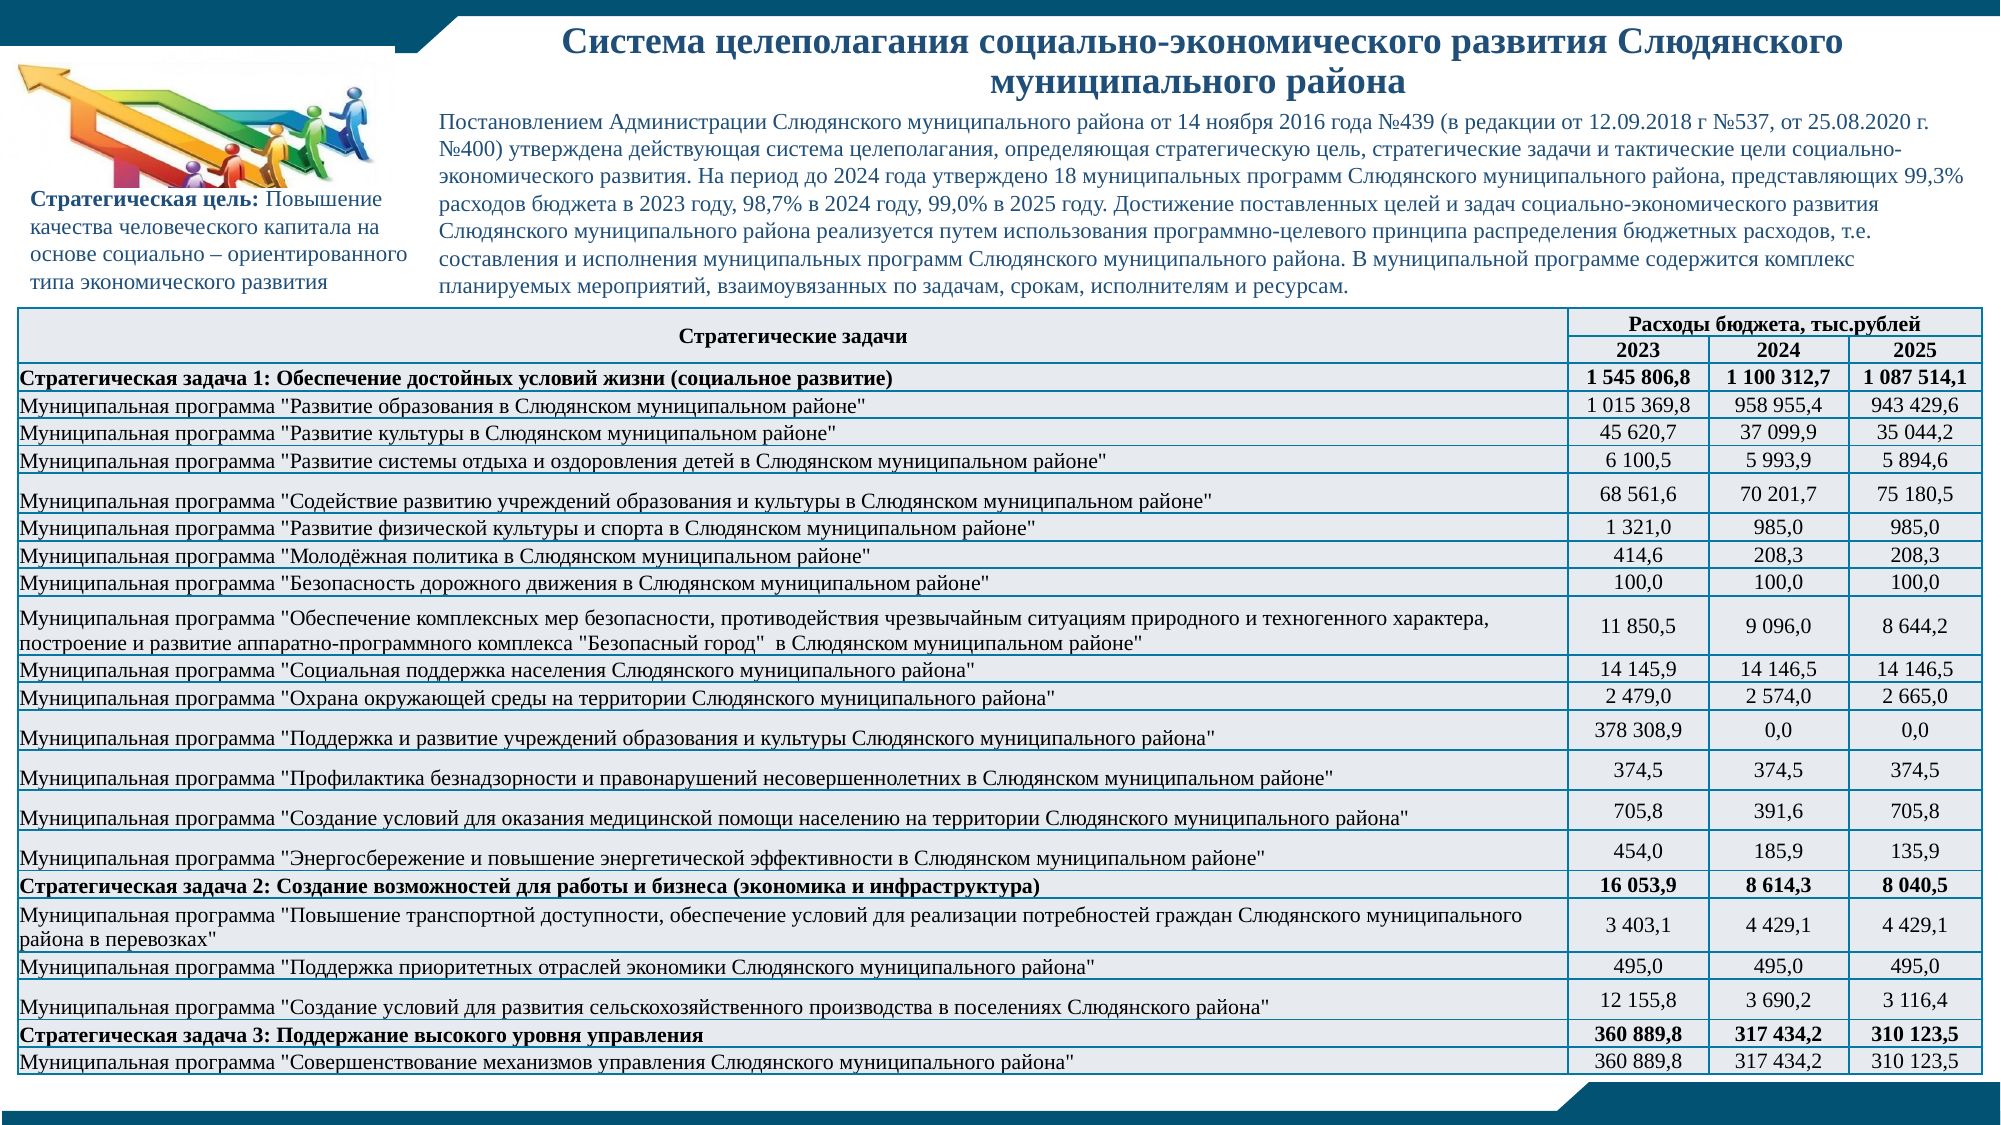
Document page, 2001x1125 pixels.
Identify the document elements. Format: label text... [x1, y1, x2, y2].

table_cell 495,0 [1850, 953, 1981, 978]
table_cell Муниципальная программа "Повышение транспортной доступности, обеспечение условий для реализации потребностей граждан Слюдянского муниципального района в перевозках" [19, 899, 1567, 951]
table_cell 208,3 [1710, 542, 1848, 567]
table_cell 185,9 [1710, 831, 1848, 870]
table_cell 317 434,2 [1710, 1048, 1848, 1073]
table_cell Стратегическая задача 1: Обеспечение достойных условий жизни (социальное развитие) [19, 364, 1567, 390]
table_cell 2023 [1569, 337, 1708, 362]
table_cell 374,5 [1850, 751, 1981, 789]
table_cell Муниципальная программа "Развитие образования в Слюдянском муниципальном районе" [19, 392, 1567, 417]
table_cell 4 429,1 [1710, 899, 1848, 951]
text_box Постановлением Администрации Слюдянского муниципального района от 14 ноября 2016 года №439 (в редакции от 12.09.2018 г №537, от 25.08.2020 г. №400) утверждена действующая система целеполагания, определяющая стратегическую цель, стратегические задачи и тактические цели социально-экономического развития. На период до 2024 года утверждено 18 муниципальных программ Слюдянского муниципального района, представляющих 99,3% расходов бюджета в 2023 году, 98,7% в 2024 году, 99,0% в 2025 году. Достижение поставленных целей и задач социально-экономического развития Слюдянского муниципального района реализуется путем использования программно-целевого принципа распределения бюджетных расходов, т.е. составления и исполнения муниципальных программ Слюдянского муниципального района. В муниципальной программе содержится комплекс планируемых мероприятий, взаимоувязанных по задачам, срокам, исполнителям и ресурсам. [424, 98, 1982, 306]
table_cell Муниципальная программа "Поддержка приоритетных отраслей экономики Слюдянского муниципального района" [19, 953, 1567, 978]
table_cell 11 850,5 [1569, 597, 1708, 654]
table_cell Муниципальная программа "Создание условий для развития сельскохозяйственного производства в поселениях Слюдянского района" [19, 980, 1567, 1019]
table_cell Муниципальная программа "Профилактика безнадзорности и правонарушений несовершеннолетних в Слюдянском муниципальном районе" [19, 751, 1567, 789]
table_cell Муниципальная программа "Создание условий для оказания медицинской помощи населению на территории Слюдянского муниципального района" [19, 791, 1567, 829]
table_cell 1 100 312,7 [1710, 364, 1848, 390]
table_cell 135,9 [1850, 831, 1981, 870]
table_cell Муниципальная программа "Охрана окружающей среды на территории Слюдянского муниципального района" [19, 683, 1567, 709]
table_header Стратегические задачи [19, 309, 1567, 362]
table_cell 2025 [1850, 337, 1981, 362]
table_cell 1 087 514,1 [1850, 364, 1981, 390]
table_cell Стратегическая задача 3: Поддержание высокого уровня управления [19, 1020, 1567, 1046]
table_cell 374,5 [1569, 751, 1708, 789]
table_cell Муниципальная программа "Обеспечение комплексных мер безопасности, противодействия чрезвычайным ситуациям природного и техногенного характера, построение и развитие аппаратно-программного комплекса "Безопасный город" в Слюдянском муниципальном районе" [19, 597, 1567, 654]
table_cell 8 614,3 [1710, 871, 1848, 897]
table_cell Муниципальная программа "Развитие системы отдыха и оздоровления детей в Слюдянском муниципальном районе" [19, 446, 1567, 472]
table_cell 958 955,4 [1710, 392, 1848, 417]
table_cell 2 479,0 [1569, 683, 1708, 709]
table_cell 310 123,5 [1850, 1020, 1981, 1046]
title Система целеполагания социально-экономического развития Слюдянского муниципального района [407, 0, 1999, 131]
table_cell 3 403,1 [1569, 899, 1708, 951]
table_cell Муниципальная программа "Молодёжная политика в Слюдянском муниципальном районе" [19, 542, 1567, 567]
table_cell 705,8 [1569, 791, 1708, 829]
table_cell 208,3 [1850, 542, 1981, 567]
table_cell 8 040,5 [1850, 871, 1981, 897]
table_cell 943 429,6 [1850, 392, 1981, 417]
table_cell 0,0 [1850, 711, 1981, 749]
table_cell 1 321,0 [1569, 514, 1708, 540]
table_cell 1 545 806,8 [1569, 364, 1708, 390]
table_cell Муниципальная программа "Развитие физической культуры и спорта в Слюдянском муниципальном районе" [19, 514, 1567, 540]
table_cell 0,0 [1710, 711, 1848, 749]
table_cell 100,0 [1569, 569, 1708, 595]
table_cell 2024 [1710, 337, 1848, 362]
table_cell 414,6 [1569, 542, 1708, 567]
table_cell 100,0 [1850, 569, 1981, 595]
table_cell 360 889,8 [1569, 1020, 1708, 1046]
table_cell 6 100,5 [1569, 446, 1708, 472]
table_cell 2 574,0 [1710, 683, 1848, 709]
table_cell 12 155,8 [1569, 980, 1708, 1019]
table_cell 310 123,5 [1850, 1048, 1981, 1073]
table_cell 5 894,6 [1850, 446, 1981, 472]
table_cell 495,0 [1710, 953, 1848, 978]
table_cell Муниципальная программа "Содействие развитию учреждений образования и культуры в Слюдянском муниципальном районе" [19, 474, 1567, 512]
table_cell 35 044,2 [1850, 419, 1981, 445]
table_cell Муниципальная программа "Энергосбережение и повышение энергетической эффективности в Слюдянском муниципальном районе" [19, 831, 1567, 870]
table_cell 317 434,2 [1710, 1020, 1848, 1046]
table_cell 2 665,0 [1850, 683, 1981, 709]
table_cell 4 429,1 [1850, 899, 1981, 951]
table_cell 100,0 [1710, 569, 1848, 595]
table_cell 1 015 369,8 [1569, 392, 1708, 417]
table_cell 985,0 [1710, 514, 1848, 540]
table_cell 374,5 [1710, 751, 1848, 789]
table_cell 360 889,8 [1569, 1048, 1708, 1073]
table_cell Стратегическая задача 2: Создание возможностей для работы и бизнеса (экономика и инфраструктура) [19, 871, 1567, 897]
table_cell 9 096,0 [1710, 597, 1848, 654]
text_box Стратегическая цель: Повышение качества человеческого капитала на основе социально – ориентированного типа экономического развития [15, 176, 425, 302]
table_cell 16 053,9 [1569, 871, 1708, 897]
table_cell 14 145,9 [1569, 656, 1708, 681]
table_cell 75 180,5 [1850, 474, 1981, 512]
table_cell Муниципальная программа "Безопасность дорожного движения в Слюдянском муниципальном районе" [19, 569, 1567, 595]
table_cell 454,0 [1569, 831, 1708, 870]
table_cell 37 099,9 [1710, 419, 1848, 445]
table_cell 3 690,2 [1710, 980, 1848, 1019]
table_cell Муниципальная программа "Социальная поддержка населения Слюдянского муниципального района" [19, 656, 1567, 681]
table_cell 14 146,5 [1850, 656, 1981, 681]
table_header Расходы бюджета, тыс.рублей [1569, 309, 1981, 335]
table_cell Муниципальная программа "Поддержка и развитие учреждений образования и культуры Слюдянского муниципального района" [19, 711, 1567, 749]
table_cell 5 993,9 [1710, 446, 1848, 472]
table_cell 391,6 [1710, 791, 1848, 829]
table_cell 8 644,2 [1850, 597, 1981, 654]
picture [0, 47, 395, 188]
table_cell 45 620,7 [1569, 419, 1708, 445]
table_cell 14 146,5 [1710, 656, 1848, 681]
table_cell 378 308,9 [1569, 711, 1708, 749]
table_cell 70 201,7 [1710, 474, 1848, 512]
table_cell 985,0 [1850, 514, 1981, 540]
table_cell Муниципальная программа "Развитие культуры в Слюдянском муниципальном районе" [19, 419, 1567, 445]
table_cell 705,8 [1850, 791, 1981, 829]
table_cell Муниципальная программа "Совершенствование механизмов управления Слюдянского муниципального района" [19, 1048, 1567, 1073]
table_cell 3 116,4 [1850, 980, 1981, 1019]
table_cell 495,0 [1569, 953, 1708, 978]
table_cell 68 561,6 [1569, 474, 1708, 512]
